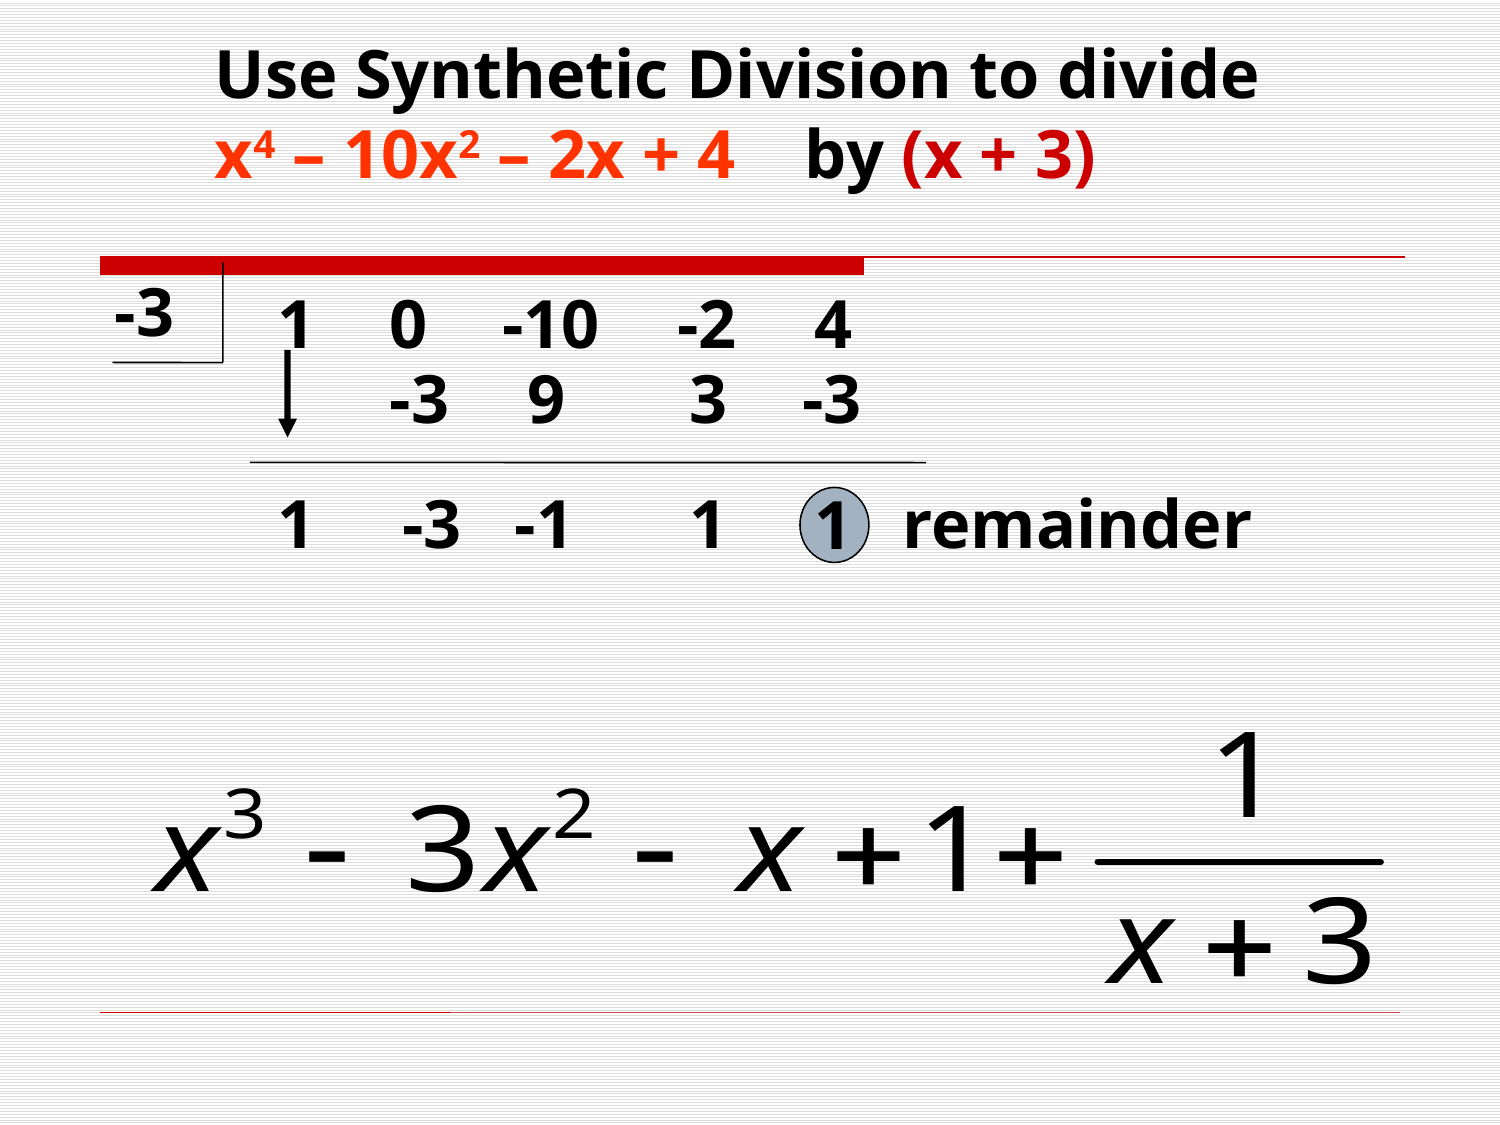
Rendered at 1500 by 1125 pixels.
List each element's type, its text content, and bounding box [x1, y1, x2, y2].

text_box -3 [387, 474, 485, 570]
text_box 0 [374, 274, 472, 349]
text_box 1 [262, 474, 359, 570]
text_box -3 [99, 262, 110, 358]
text_box -3 [374, 349, 472, 445]
text_box 3 [674, 349, 772, 445]
text_box [281, 349, 294, 438]
text_box -2 [662, 274, 800, 370]
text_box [112, 262, 224, 363]
text_box 4 [800, 274, 938, 370]
text_box 1 [799, 475, 887, 570]
text_box remainder [887, 474, 1274, 570]
text_box Use Synthetic Division to divide x4 – 10x2 – 2x + 4 by (x + 3) [200, 24, 1500, 200]
text_box 1 [674, 474, 772, 570]
text_box -1 [499, 474, 597, 570]
text_box -10 [487, 274, 626, 370]
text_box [131, 693, 1404, 1011]
text_box 1 [262, 274, 359, 370]
text_box 9 [512, 349, 609, 445]
text_box -3 [787, 349, 884, 445]
